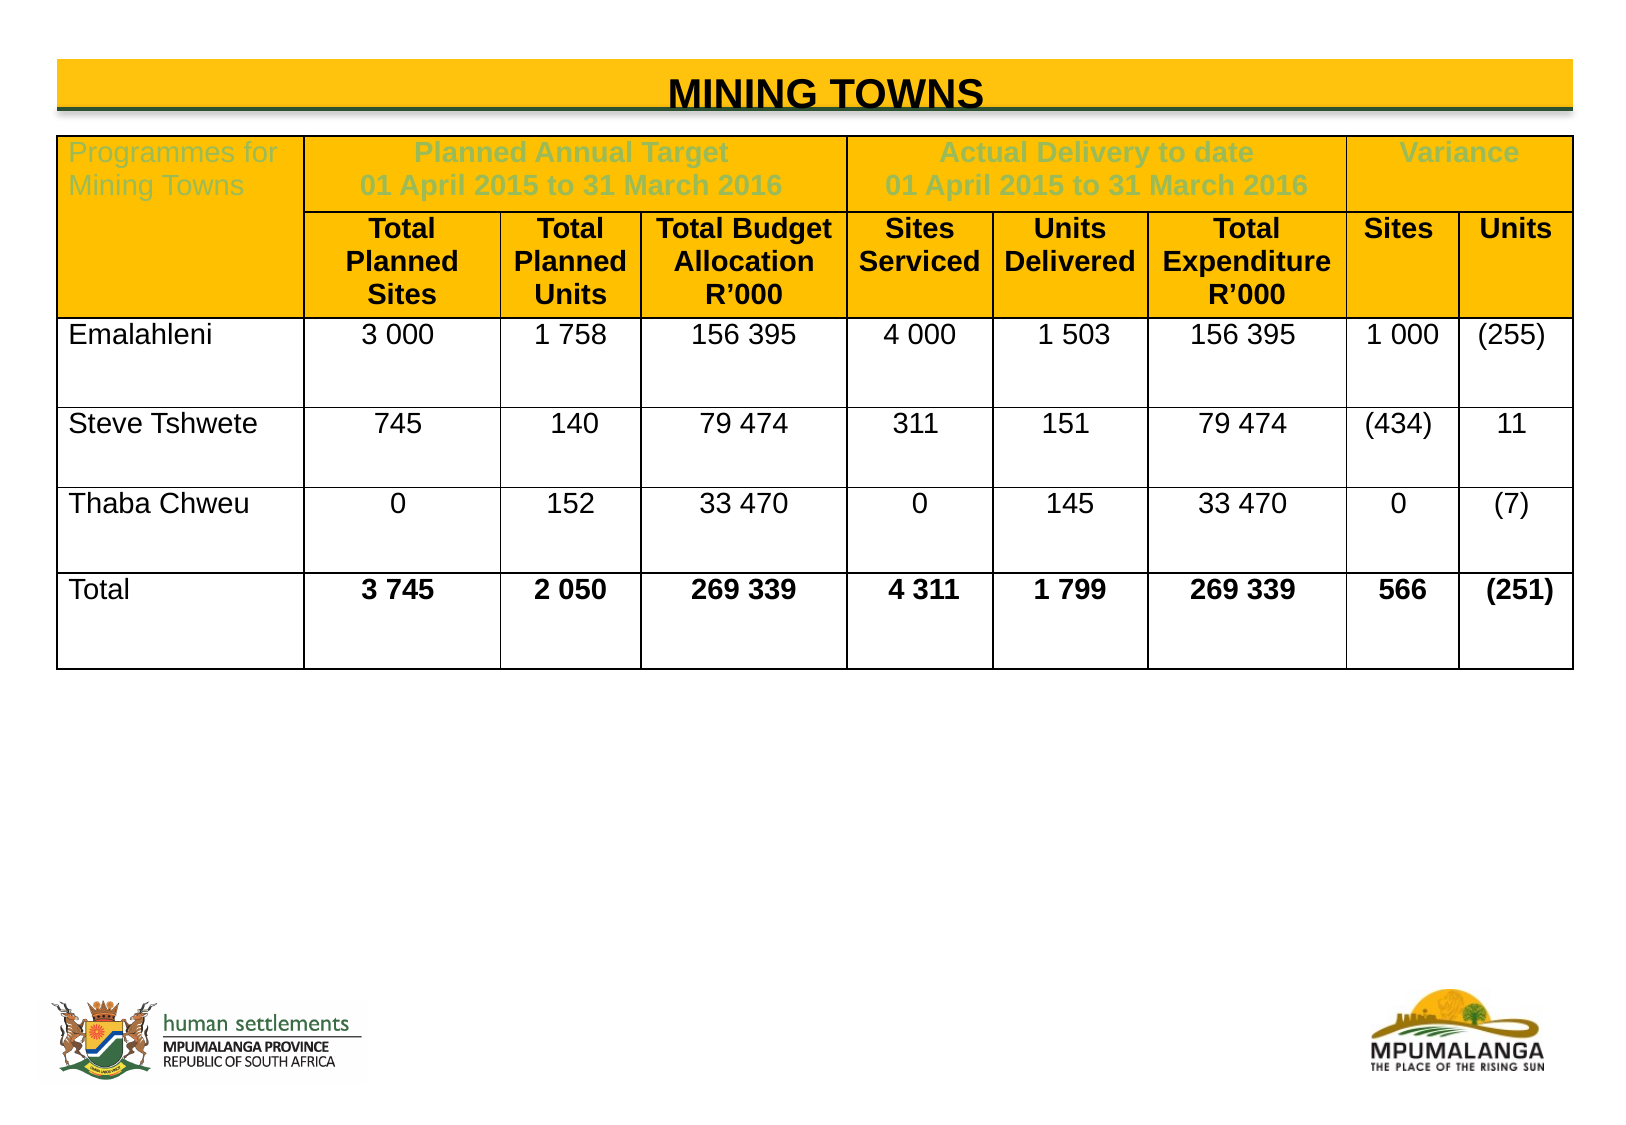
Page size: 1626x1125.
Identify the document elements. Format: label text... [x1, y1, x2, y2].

table_cell 4 000 [848, 319, 992, 407]
table_cell Total Planned Units [501, 213, 640, 317]
table_header Planned Annual Target 01 April 2015 to 31 March 2016 [305, 137, 846, 211]
table_cell (7) [1460, 488, 1572, 572]
table_cell Emalahleni [58, 319, 303, 407]
table_cell Total Budget Allocation R’000 [642, 213, 846, 317]
table_cell 79 474 [1149, 408, 1346, 487]
table_header Variance [1347, 137, 1572, 211]
table_cell 11 [1460, 408, 1572, 487]
table_cell 269 339 [642, 574, 846, 668]
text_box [37, 989, 1544, 1084]
table_cell 151 [994, 408, 1147, 487]
table_cell 0 [848, 488, 992, 572]
table_cell (251) [1460, 574, 1572, 668]
table_cell 140 [501, 408, 640, 487]
table_cell 566 [1347, 574, 1458, 668]
table_header Programmes for Mining Towns [58, 137, 303, 317]
table_cell 79 474 [642, 408, 846, 487]
table_cell 1 799 [994, 574, 1147, 668]
table_cell (255) [1460, 319, 1572, 407]
table_cell 0 [305, 488, 500, 572]
table_cell Steve Tshwete [58, 408, 303, 487]
table_cell 33 470 [642, 488, 846, 572]
table_cell 156 395 [1149, 319, 1346, 407]
table_cell Total [58, 574, 303, 668]
table_cell 2 050 [501, 574, 640, 668]
table_cell Units Delivered [994, 213, 1147, 317]
table_cell 311 [848, 408, 992, 487]
table_cell 3 745 [305, 574, 500, 668]
table_cell 33 470 [1149, 488, 1346, 572]
table_cell 1 758 [501, 319, 640, 407]
table_cell 1 000 [1347, 319, 1458, 407]
table_cell 269 339 [1149, 574, 1346, 668]
picture [56, 59, 1574, 109]
table_cell Thaba Chweu [58, 488, 303, 572]
table_header Actual Delivery to date 01 April 2015 to 31 March 2016 [848, 137, 1346, 211]
table_cell Total Expenditure R’000 [1149, 213, 1346, 317]
table_cell 156 395 [642, 319, 846, 407]
table_cell 1 503 [994, 319, 1147, 407]
table_cell Total Planned Sites [305, 213, 500, 317]
table_cell (434) [1347, 408, 1458, 487]
table_cell Sites [1347, 213, 1458, 317]
table_cell 3 000 [305, 319, 500, 407]
table_cell 0 [1347, 488, 1458, 572]
table_cell 152 [501, 488, 640, 572]
table_cell Units [1460, 213, 1572, 317]
table_cell 4 311 [848, 574, 992, 668]
table_cell Sites Serviced [848, 213, 992, 317]
table_cell 145 [994, 488, 1147, 572]
text_box MINING TOWNS [79, 118, 1573, 125]
table_cell 745 [305, 408, 500, 487]
